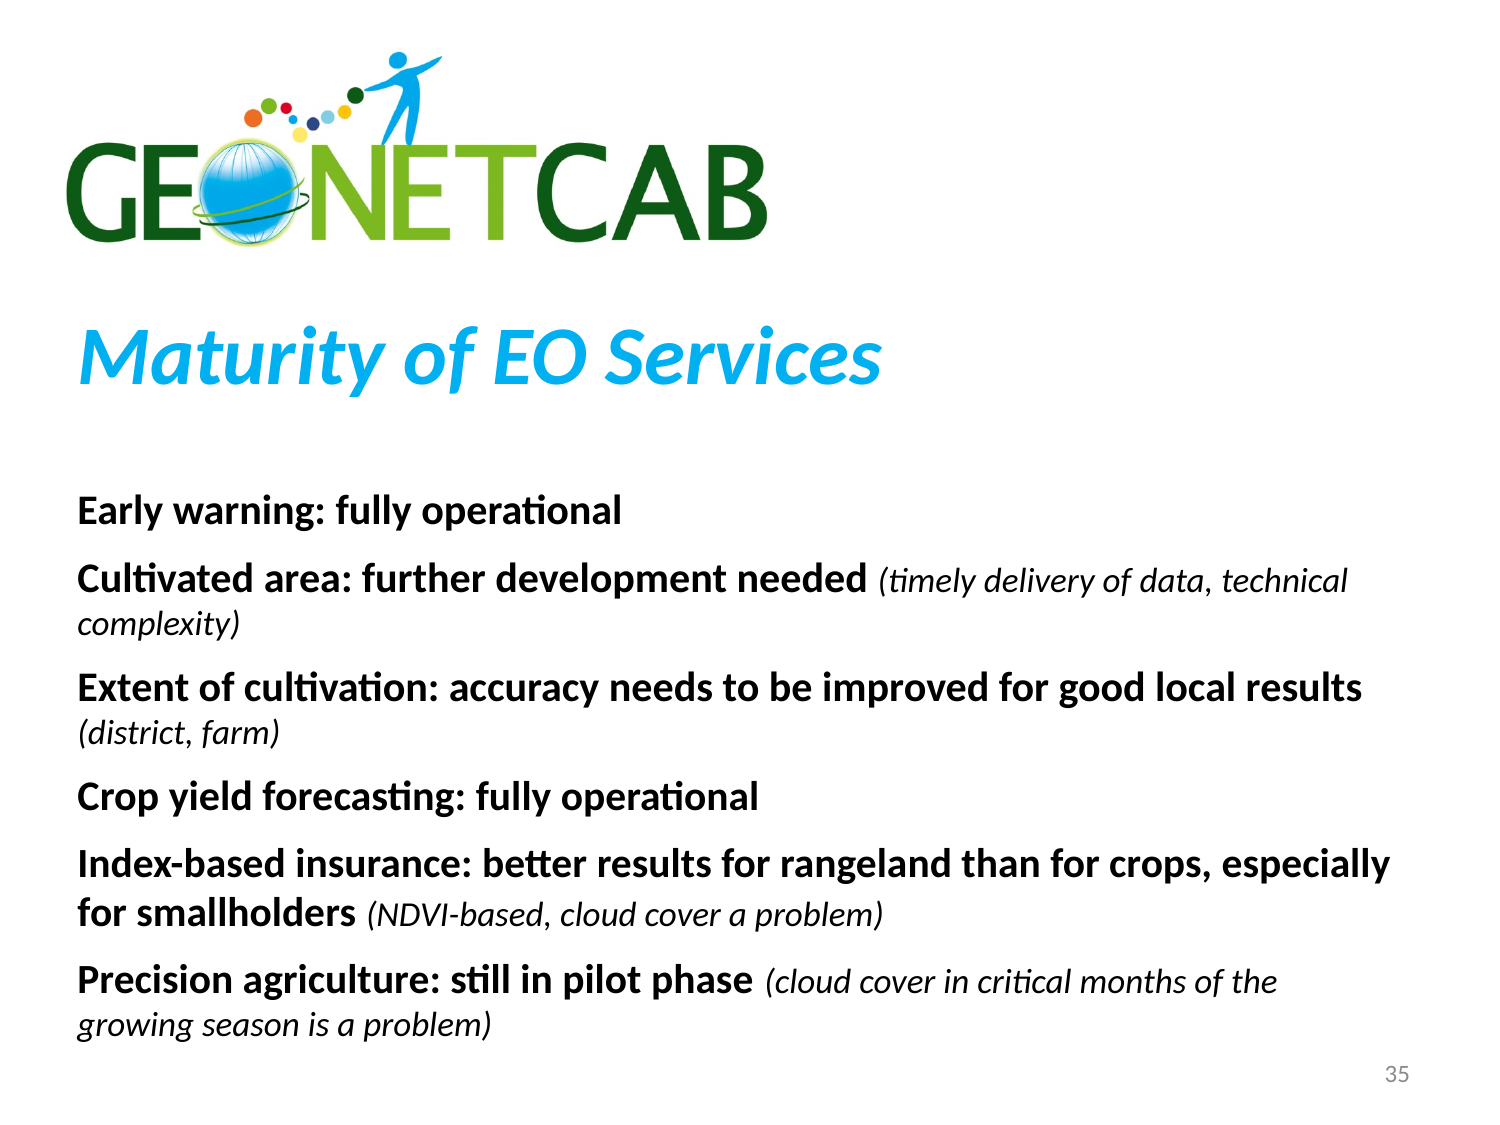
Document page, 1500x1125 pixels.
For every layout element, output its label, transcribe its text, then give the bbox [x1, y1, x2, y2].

title Maturity of EO Services [62, 262, 1188, 440]
slide_number 35 [1074, 1042, 1425, 1103]
picture [62, 49, 771, 266]
list Early warning: fully operational Cultivated area: further development needed (timely delivery of data, technical complexity) Extent of cultivation: accuracy needs to be improved for good local results (district, farm) Crop yield forecasting: fully operational Index-based insurance: better results for rangeland than for crops, especially for smallholders (NDVI-based, cloud cover a problem) Precision agriculture: still in pilot phase (cloud cover in critical months of the growing season is a problem) [62, 475, 1409, 1106]
